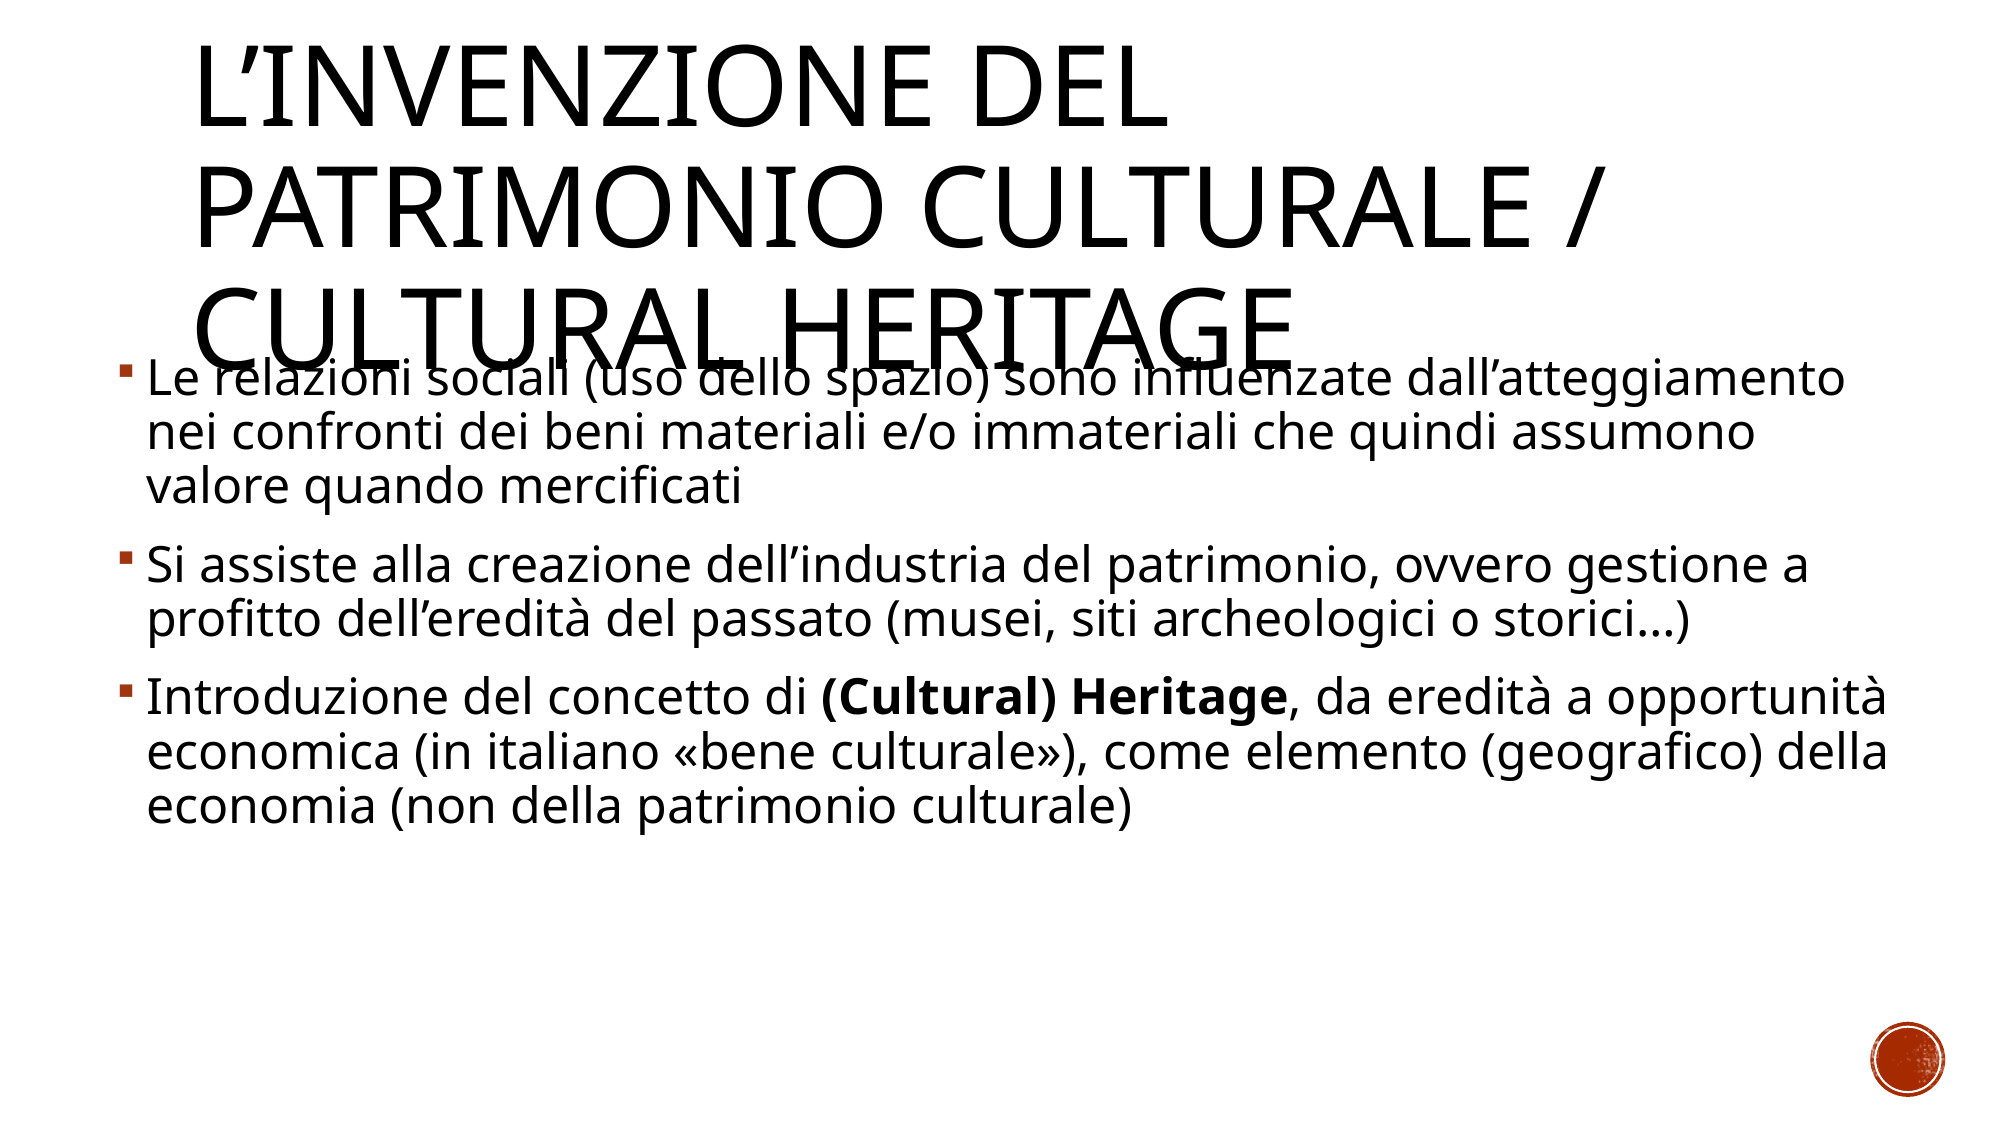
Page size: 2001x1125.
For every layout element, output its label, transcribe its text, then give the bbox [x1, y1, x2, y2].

title L’invenzione del patrimonio culturale / cultural heritage [175, 79, 1826, 344]
list Le relazioni sociali (uso dello spazio) sono influenzate dall’atteggiamento nei confronti dei beni materiali e/o immateriali che quindi assumono valore quando mercificati Si assiste alla creazione dell’industria del patrimonio, ovvero gestione a profitto dell’eredità del passato (musei, siti archeologici o storici…) Introduzione del concetto di (Cultural) Heritage, da eredità a opportunità economica (in italiano «bene culturale»), come elemento (geografico) della economia (non della patrimonio culturale) [101, 344, 1922, 1069]
